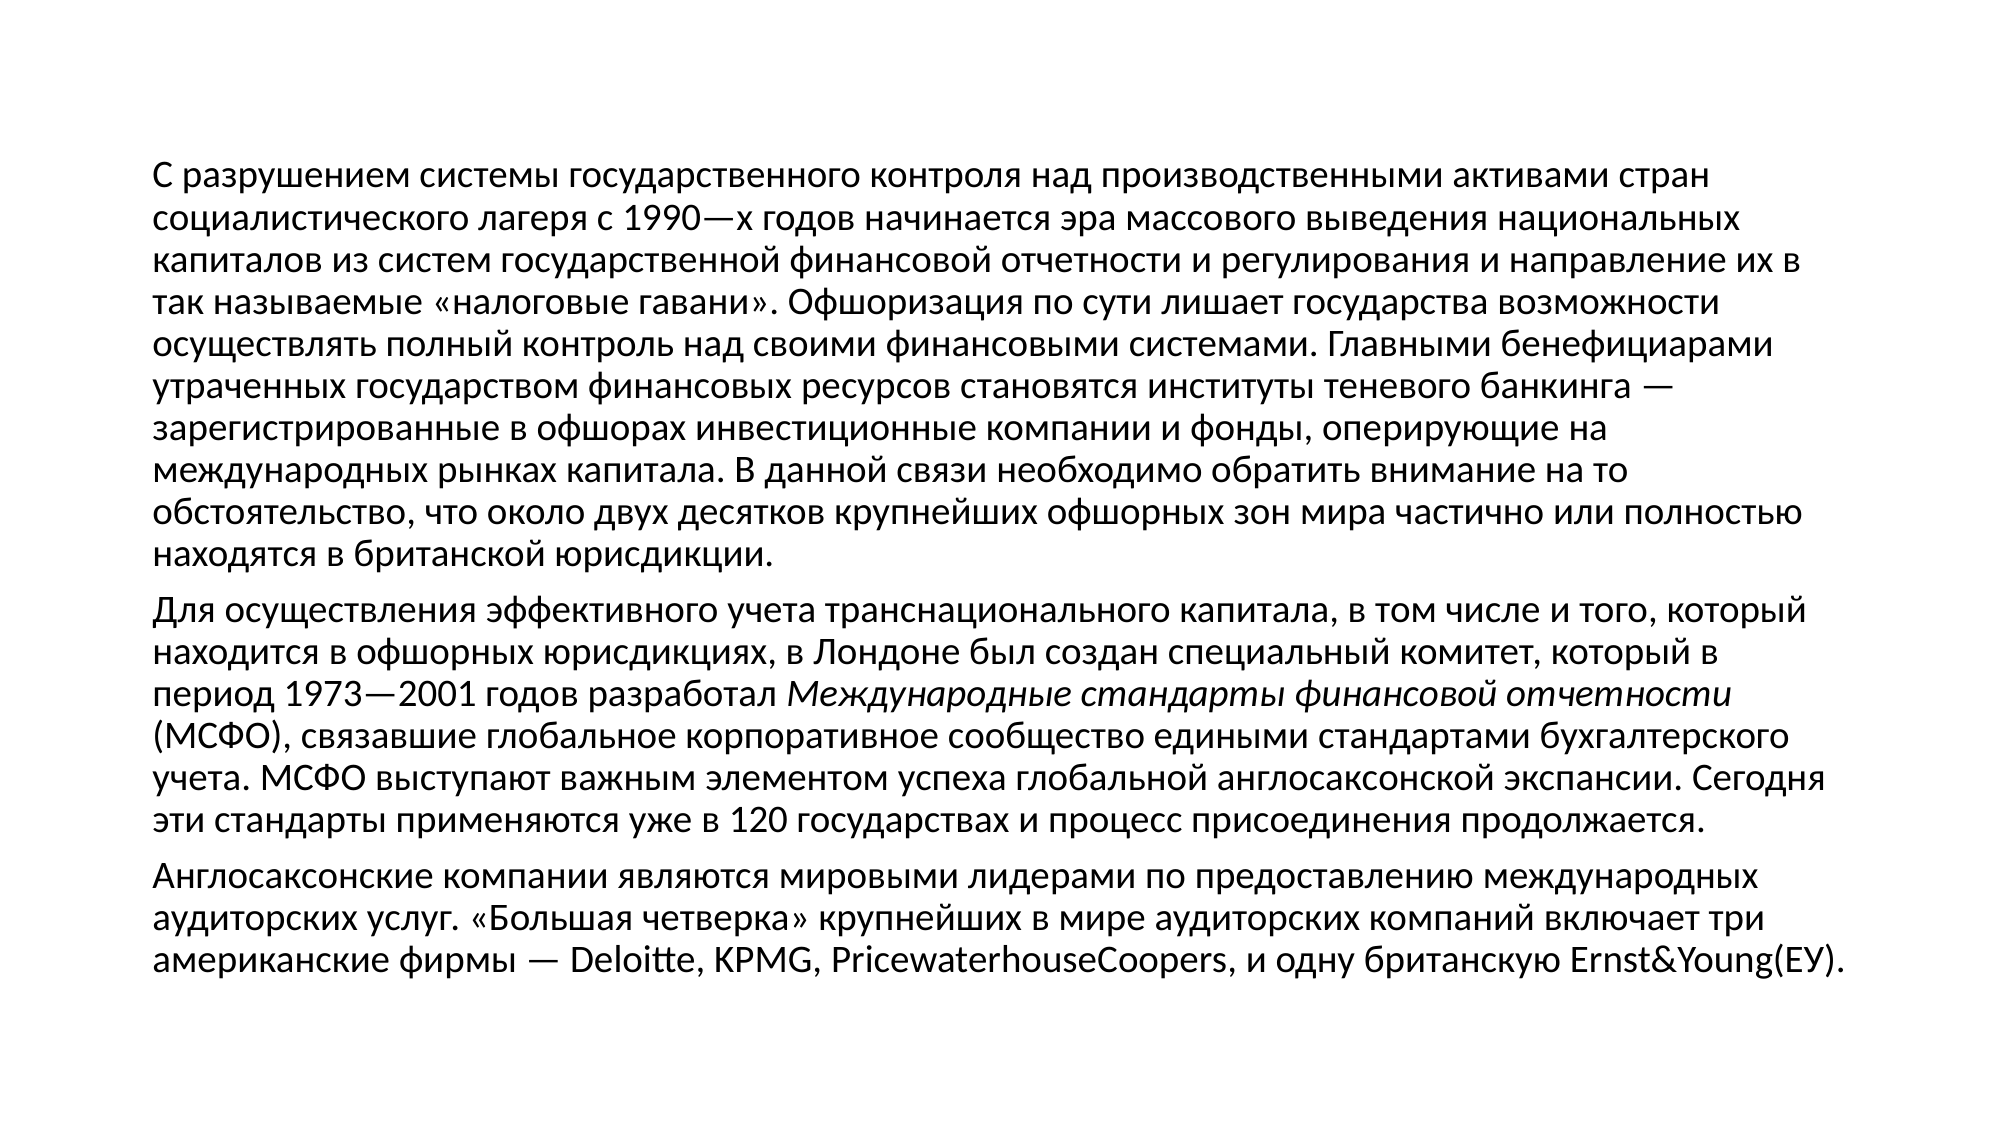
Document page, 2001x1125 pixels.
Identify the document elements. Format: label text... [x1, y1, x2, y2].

list С разрушением системы государственного контроля над производственными активами стран социалистического лагеря с 1990—х годов начинается эра массового выведения национальных капиталов из систем государственной финансовой отчетности и регулирования и направление их в так называемые «налоговые гавани». Офшоризация по сути лишает государства возможности осуществлять полный контроль над своими финансовыми системами. Главными бенефициарами утраченных государством финансовых ресурсов становятся институты теневого банкинга — зарегистрированные в офшорах инвестиционные компании и фонды, оперирующие на международных рынках капитала. В данной связи необходимо обратить внимание на то обстоятельство, что около двух десятков крупнейших офшорных зон мира частично или полностью находятся в британской юрисдикции. Для осуществления эффективного учета транснационального капитала, в том числе и того, который находится в офшорных юрисдикциях, в Лондоне был создан специальный комитет, который в период 1973—2001 годов разработал Международные стандарты финансовой отчетности (МСФО), связавшие глобальное корпоративное сообщество едиными стандартами бухгалтерского учета. МСФО выступают важным элементом успеха глобальной англосаксонской экспансии. Сегодня эти стандарты применяются уже в 120 государствах и процесс присоединения продолжается. Англосаксонские компании являются мировыми лидерами по предоставлению международных аудиторских услуг. «Большая четверка» крупнейших в мире аудиторских компаний включает три американские фирмы — Deloitte, KPMG, PricewaterhouseCoopers, и одну британскую Ernst&Young(ЕУ). [137, 146, 1863, 1014]
